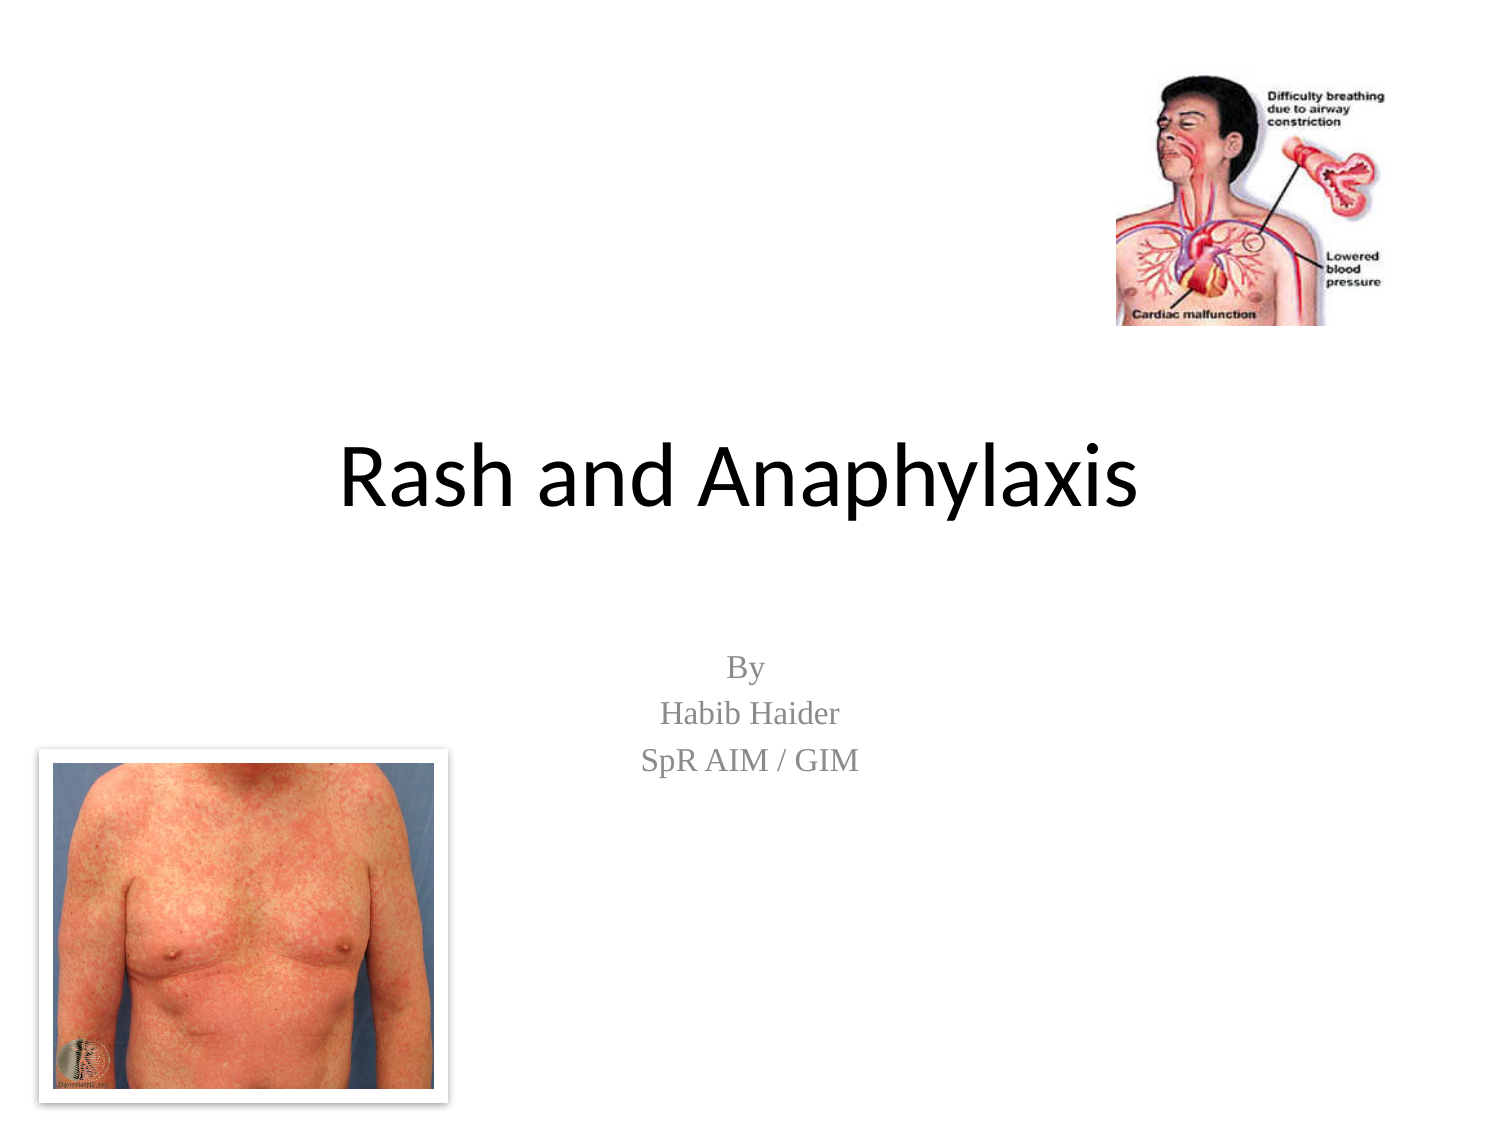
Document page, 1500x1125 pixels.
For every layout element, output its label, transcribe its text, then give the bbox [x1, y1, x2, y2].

title Rash and Anaphylaxis [112, 349, 1388, 591]
subtitle By Habib Haider SpR AIM / GIM [225, 637, 1275, 925]
picture [1115, 66, 1386, 326]
picture [52, 763, 434, 1089]
